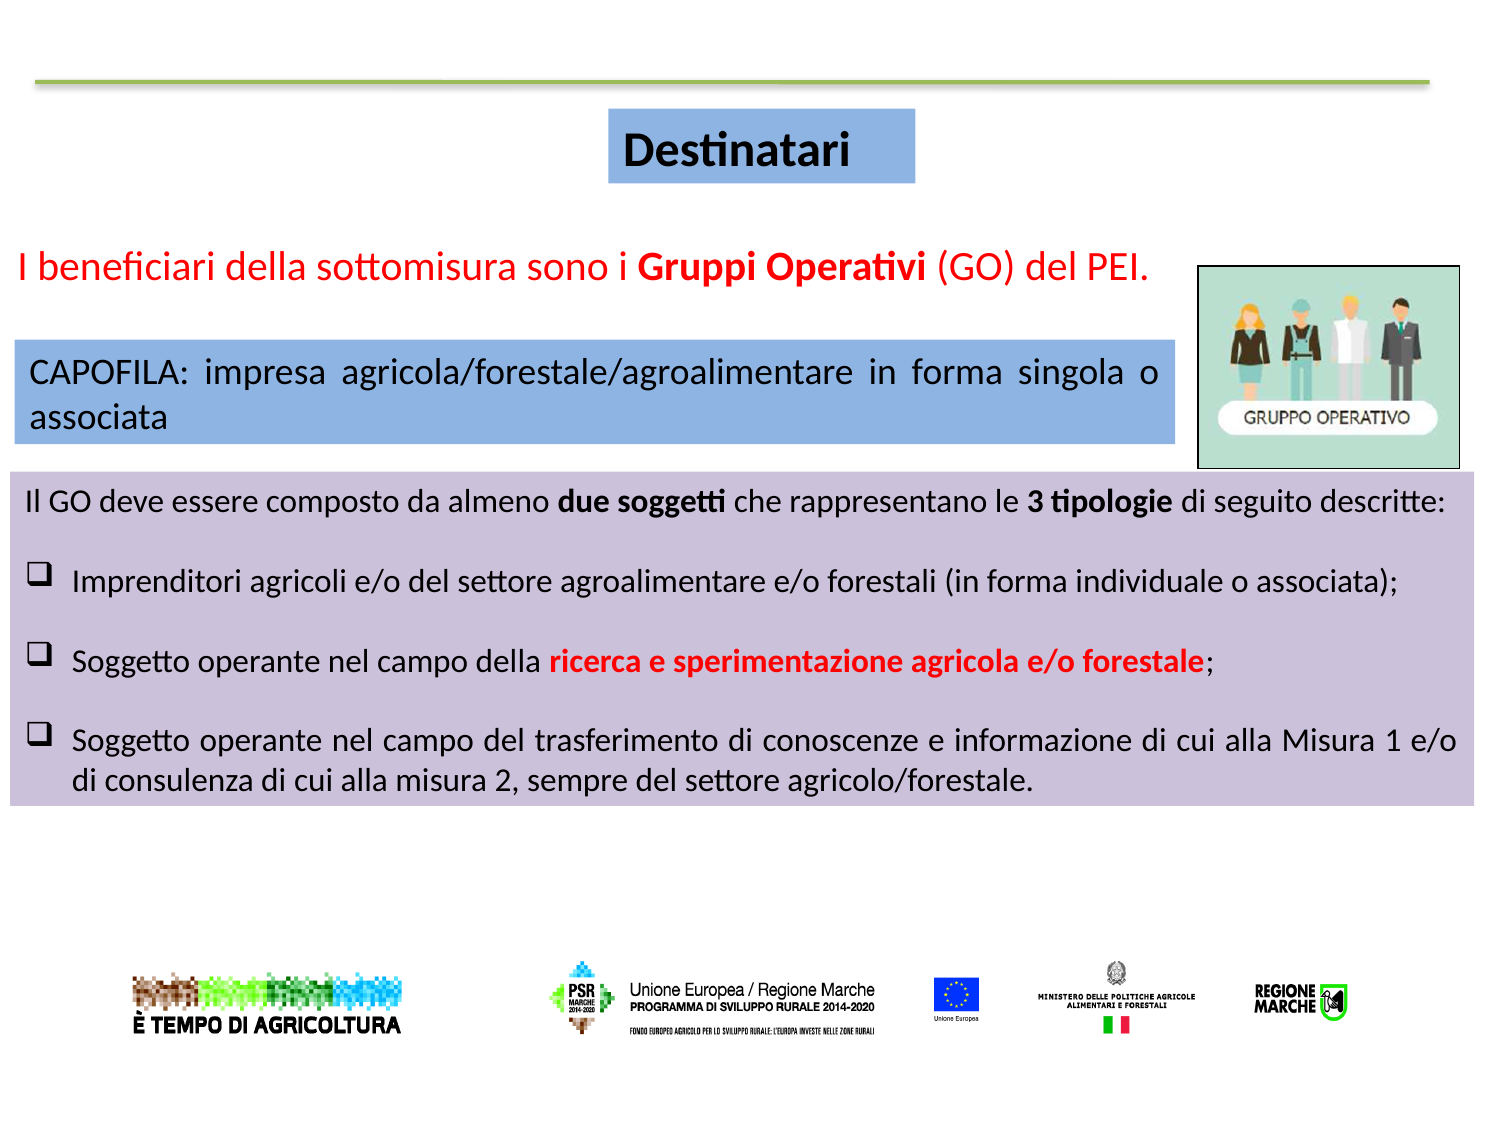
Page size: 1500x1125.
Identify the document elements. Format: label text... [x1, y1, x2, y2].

text_box CAPOFILA: impresa agricola/forestale/agroalimentare in forma singola o associata [14, 339, 1176, 445]
text_box Destinatari [608, 108, 916, 184]
text_box Il GO deve essere composto da almeno due soggetti che rappresentano le 3 tipologie di seguito descritte: Imprenditori agricoli e/o del settore agroalimentare e/o forestali (in forma individuale o associata); Soggetto operante nel campo della ricerca e sperimentazione agricola e/o forestale; Soggetto operante nel campo del trasferimento di conoscenze e informazione di cui alla Misura 1 e/o di consulenza di cui alla misura 2, sempre del settore agricolo/forestale. [10, 471, 1475, 806]
text_box I beneficiari della sottomisura sono i Gruppi Operativi (GO) del PEI. [2, 231, 1190, 297]
picture [1198, 266, 1459, 469]
picture [105, 949, 1376, 1053]
